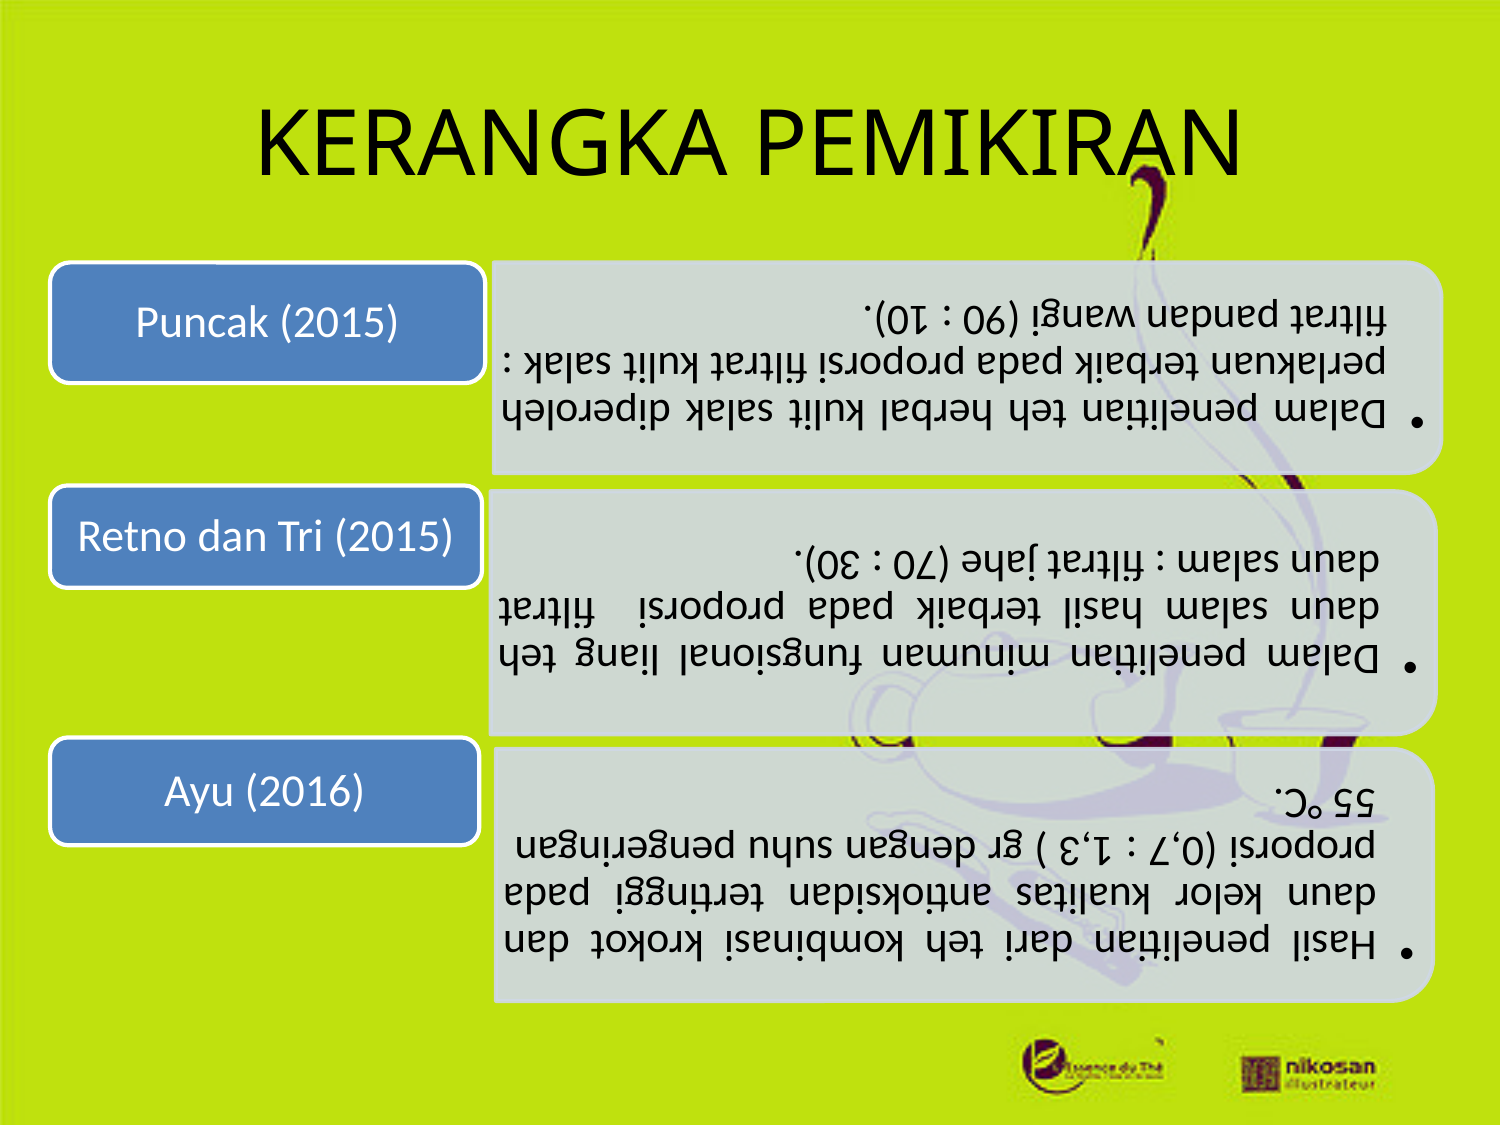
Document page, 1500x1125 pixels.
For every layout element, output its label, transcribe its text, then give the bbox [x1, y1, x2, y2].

picture [0, 0, 1500, 1125]
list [37, 262, 1463, 1006]
title KERANGKA PEMIKIRAN [75, 45, 1425, 233]
